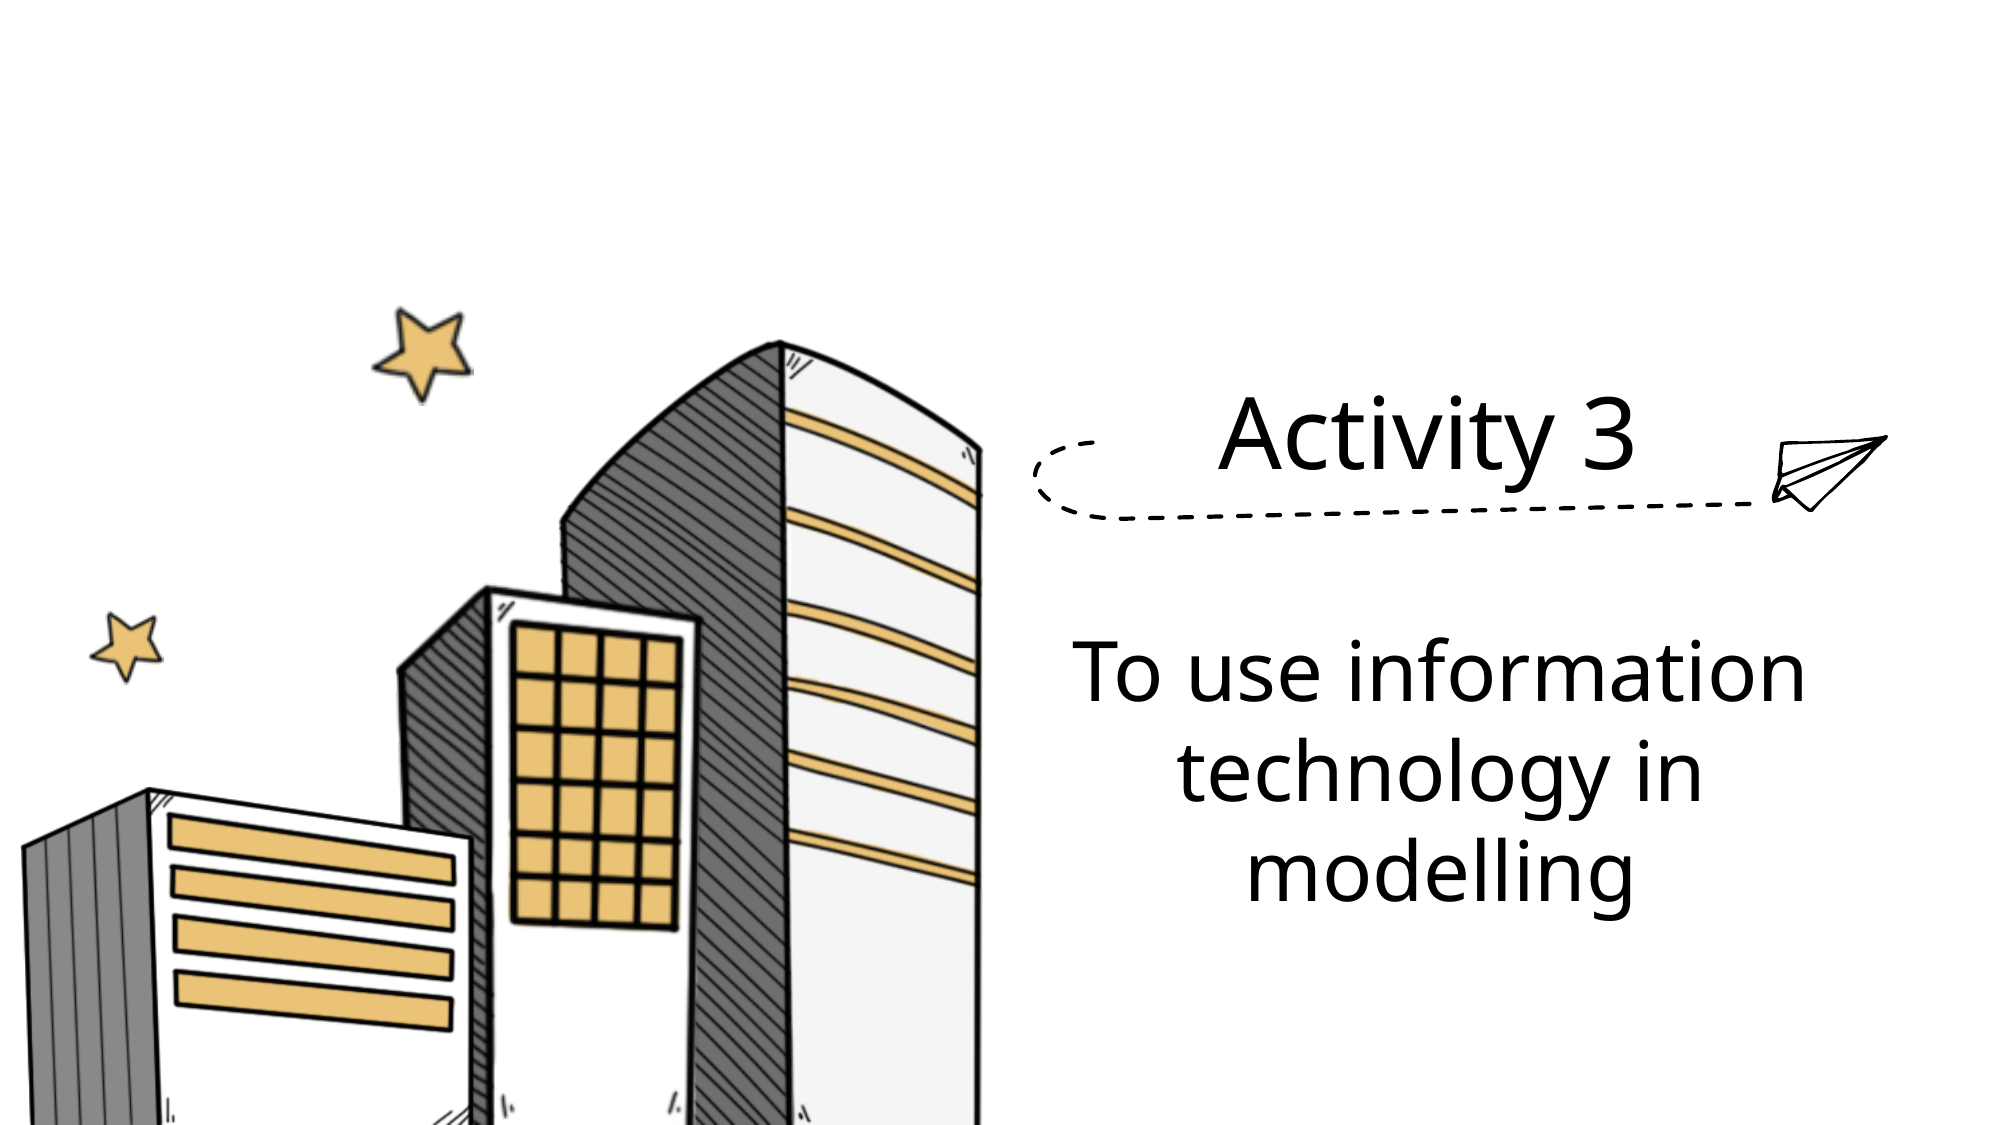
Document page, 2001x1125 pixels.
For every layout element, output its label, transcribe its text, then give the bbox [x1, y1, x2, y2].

text_box [1033, 441, 1759, 520]
picture [370, 305, 474, 406]
picture [88, 610, 164, 685]
text_box Activity 3 [1100, 361, 1733, 497]
text_box To use information technology in modelling [1004, 610, 1878, 926]
text_box [1771, 434, 1889, 512]
picture [20, 338, 986, 1125]
